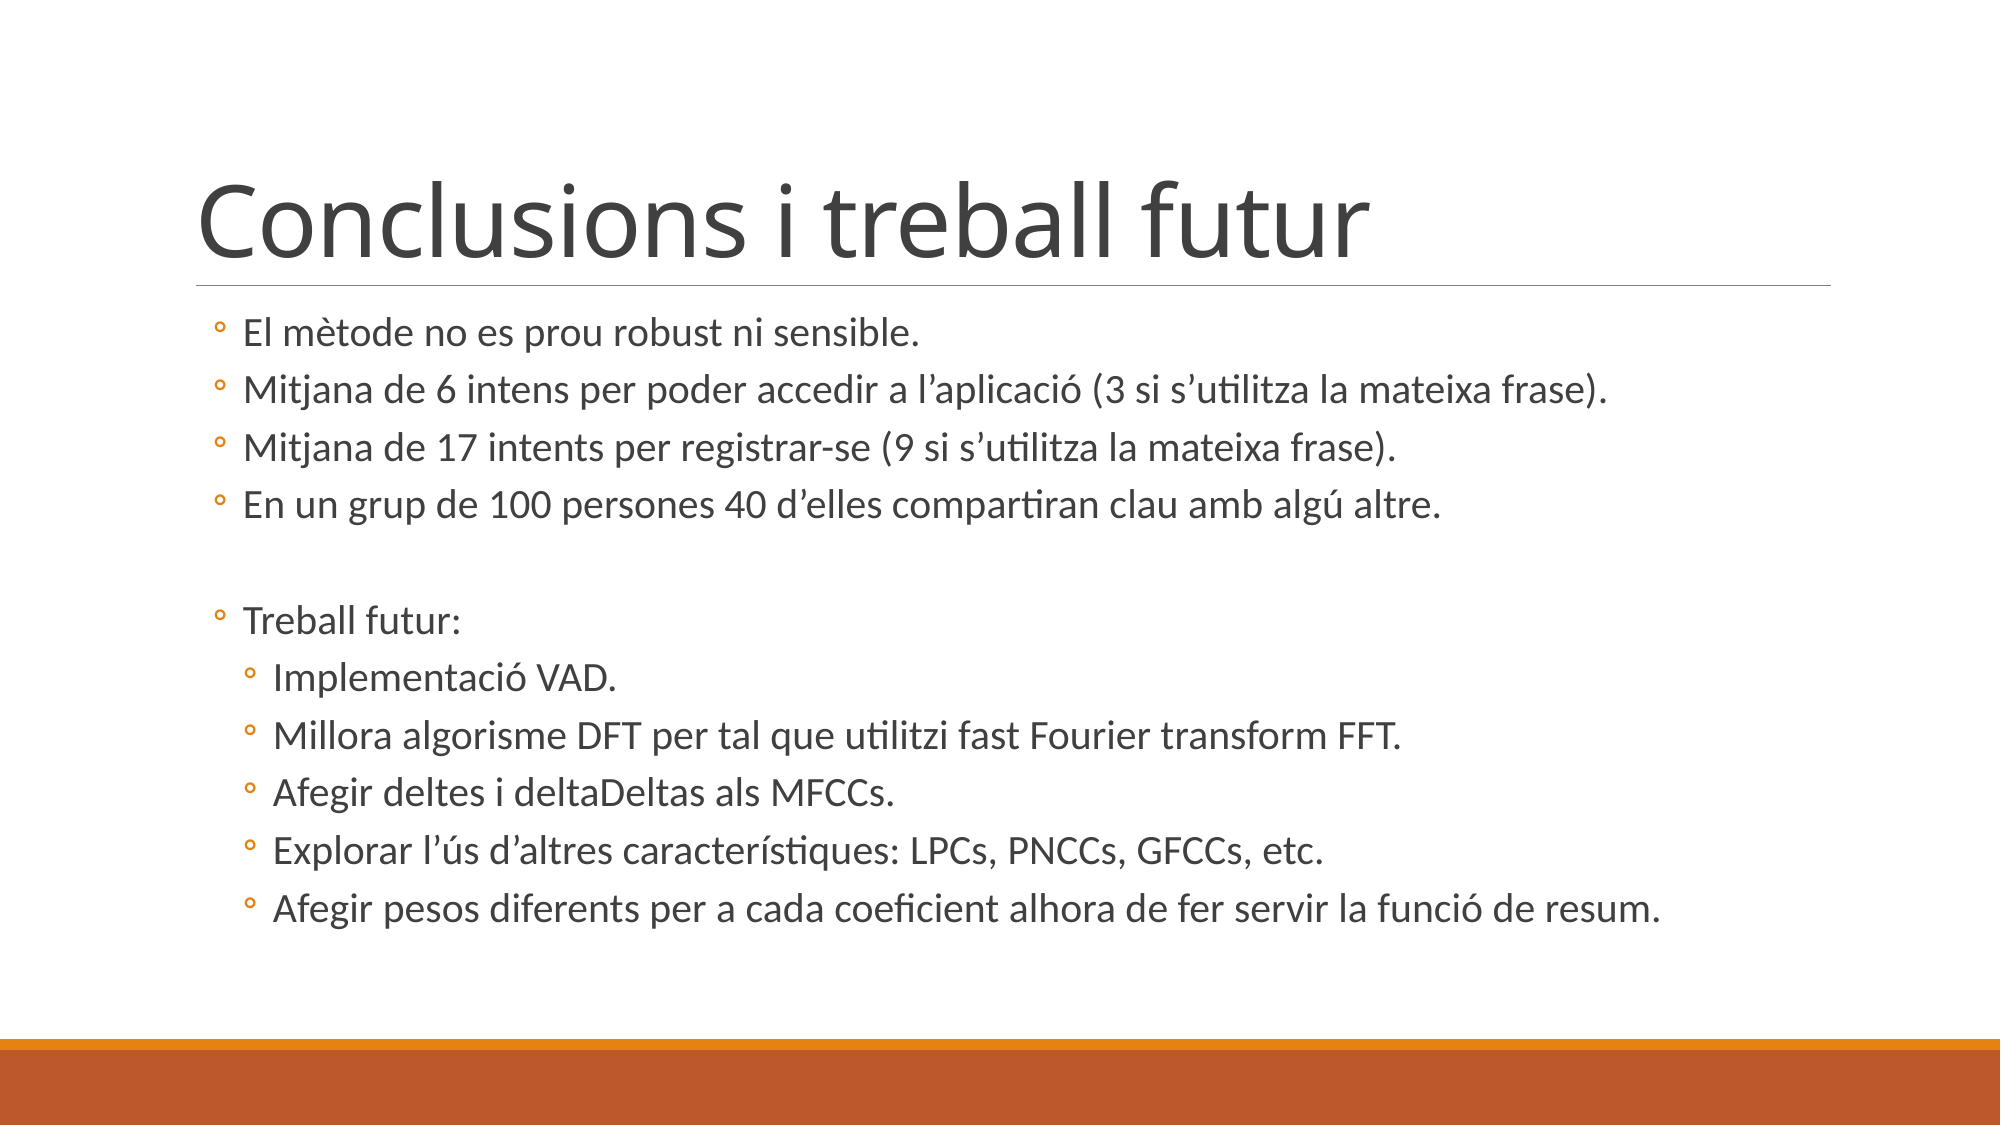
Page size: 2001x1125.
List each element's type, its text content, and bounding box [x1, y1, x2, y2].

list El mètode no es prou robust ni sensible. Mitjana de 6 intens per poder accedir a l’aplicació (3 si s’utilitza la mateixa frase). Mitjana de 17 intents per registrar-se (9 si s’utilitza la mateixa frase). En un grup de 100 persones 40 d’elles compartiran clau amb algú altre. Treball futur: Implementació VAD. Millora algorisme DFT per tal que utilitzi fast Fourier transform FFT. Afegir deltes i deltaDeltas als MFCCs. Explorar l’ús d’altres característiques: LPCs, PNCCs, GFCCs, etc. Afegir pesos diferents per a cada coeficient alhora de fer servir la funció de resum. [180, 302, 1830, 963]
title Conclusions i treball futur [180, 47, 1830, 285]
